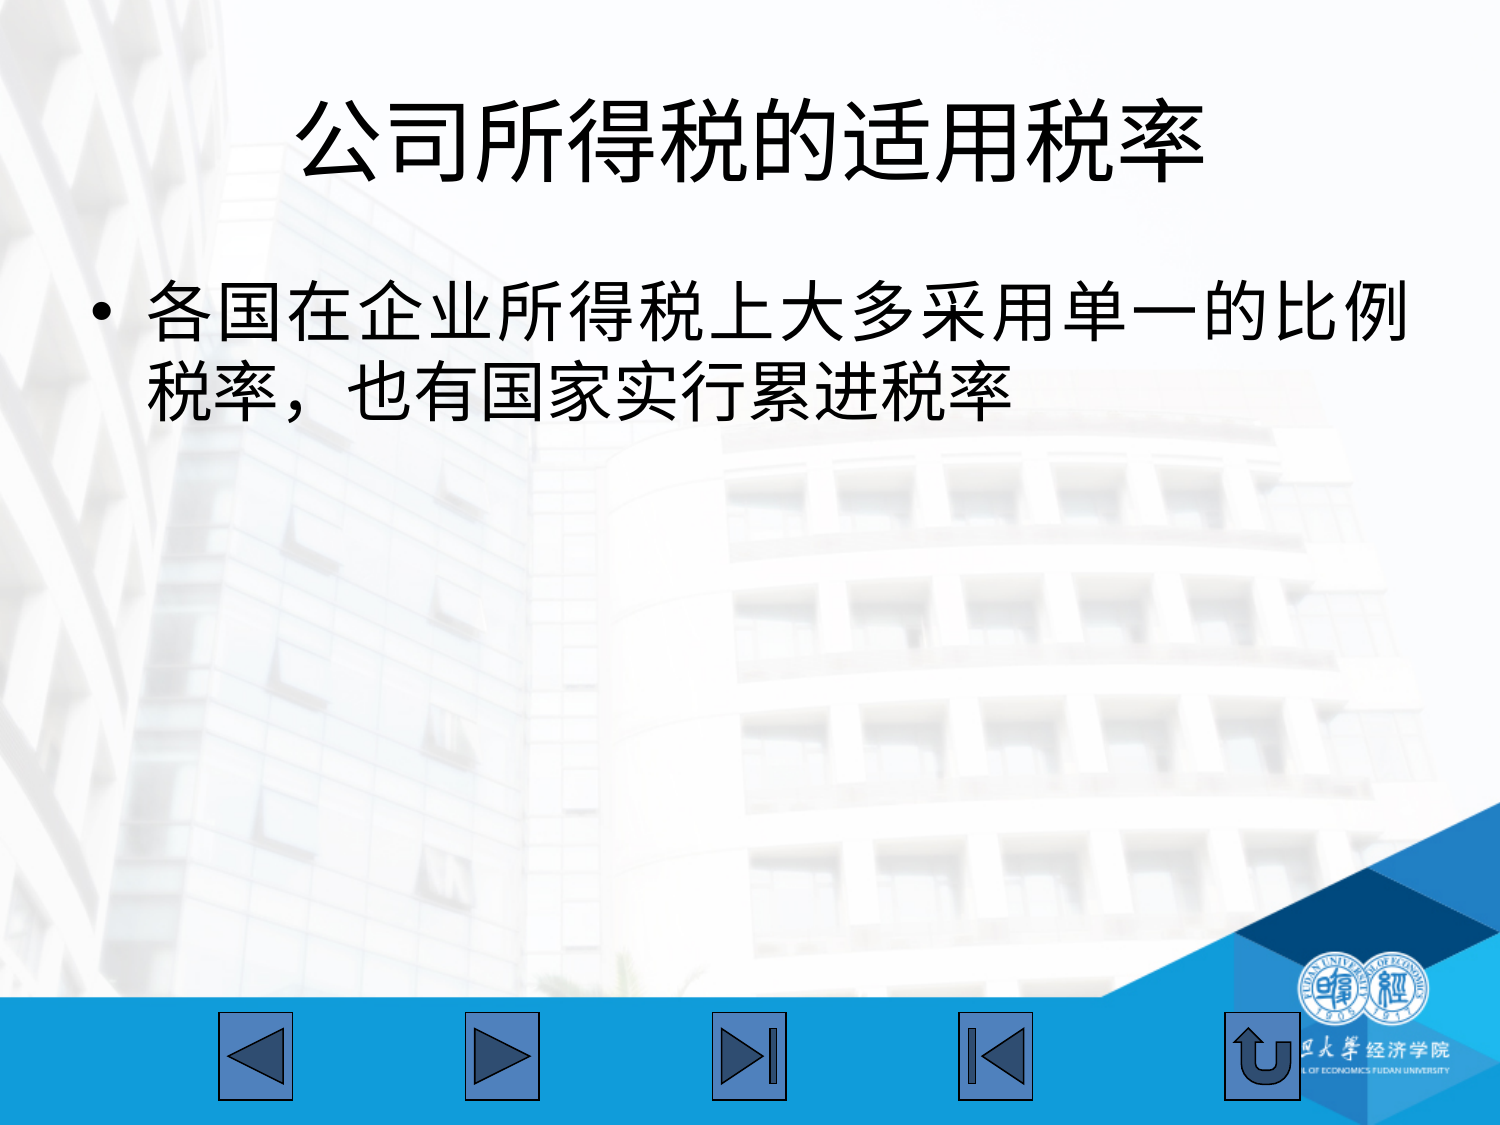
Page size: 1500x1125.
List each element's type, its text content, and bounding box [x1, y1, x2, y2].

text_box [465, 1012, 539, 1100]
list 各国在企业所得税上大多采用单一的比例税率，也有国家实行累进税率 [75, 262, 1425, 1005]
title 公司所得税的适用税率 [75, 45, 1425, 233]
text_box [712, 1012, 786, 1100]
picture [0, 0, 1500, 1125]
text_box [1224, 1012, 1300, 1100]
text_box [959, 1012, 1033, 1100]
text_box [218, 1012, 293, 1100]
